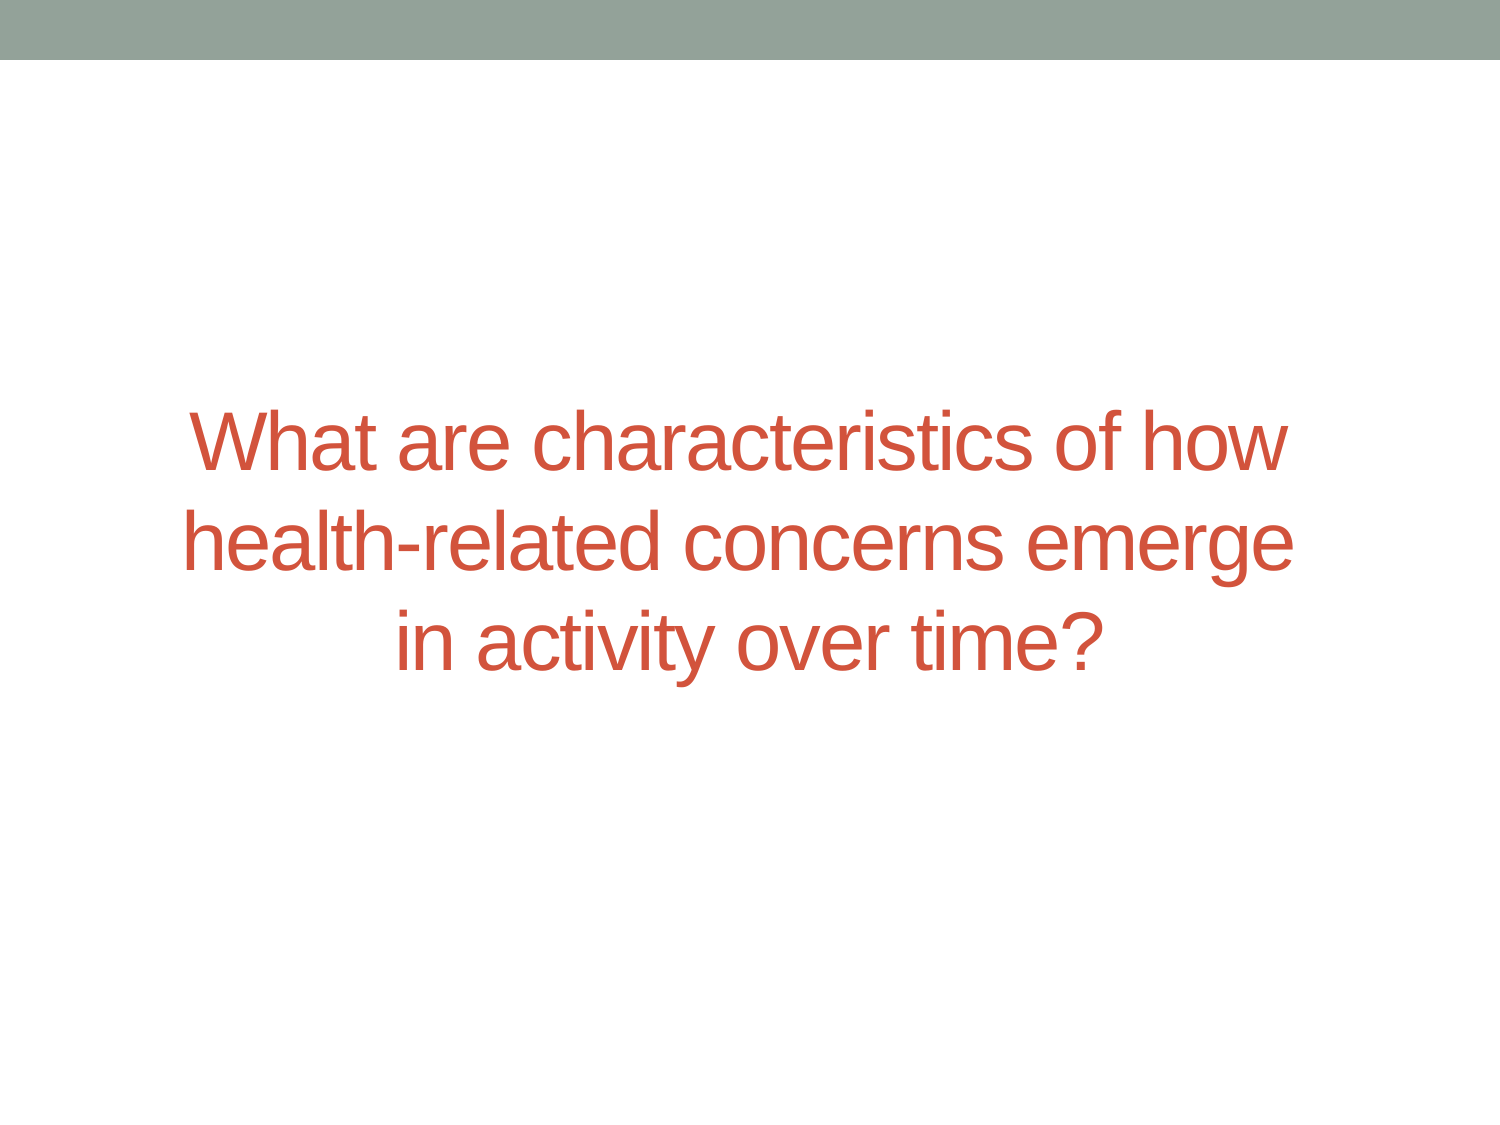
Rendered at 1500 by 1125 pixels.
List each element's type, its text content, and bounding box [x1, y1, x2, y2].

title What are characteristics of how health-related concerns emerge in activity over time? [37, 87, 1463, 1088]
